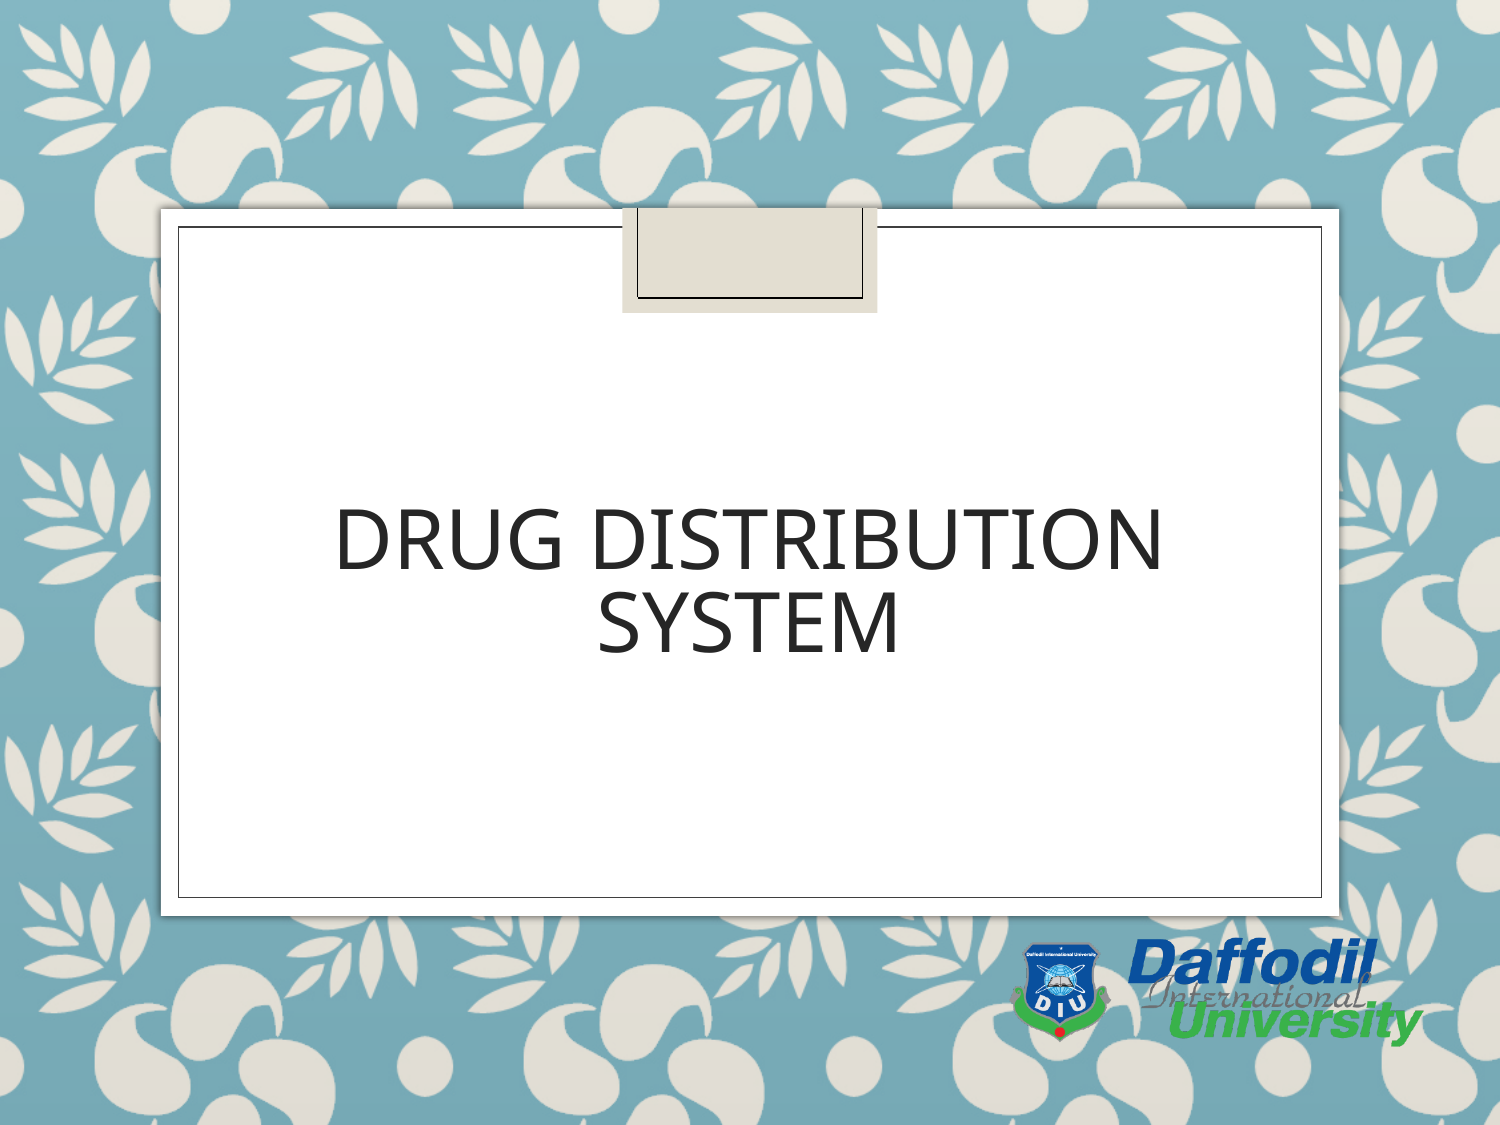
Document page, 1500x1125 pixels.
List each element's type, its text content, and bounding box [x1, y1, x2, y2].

title DRUG DISTRIBUTION SYSTEM [161, 439, 1339, 734]
picture [1009, 936, 1424, 1047]
